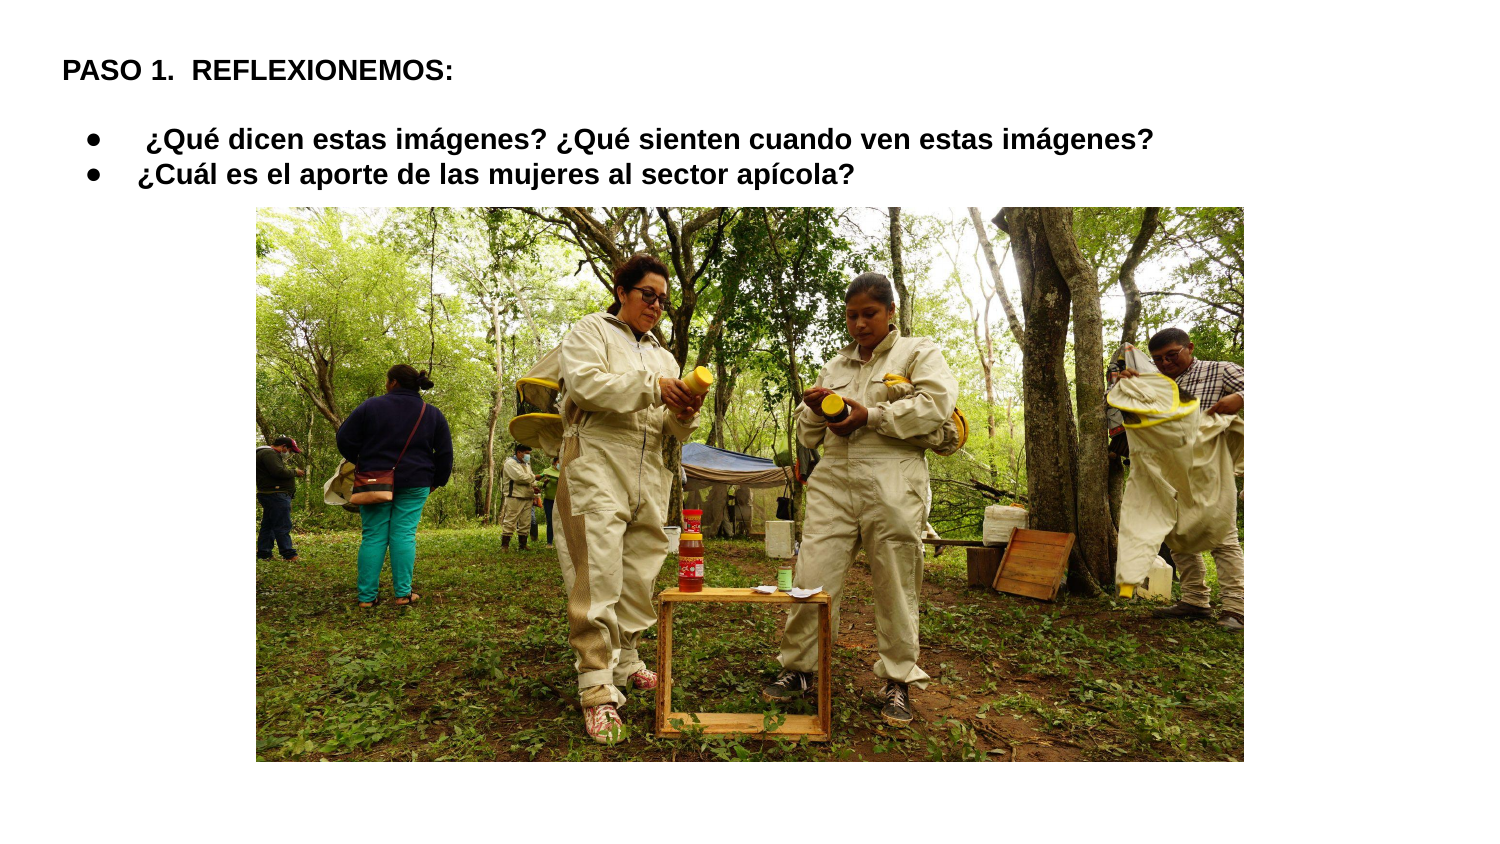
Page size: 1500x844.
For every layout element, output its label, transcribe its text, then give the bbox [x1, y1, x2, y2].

text_box PASO 1. REFLEXIONEMOS: ¿Qué dicen estas imágenes? ¿Qué sienten cuando ven estas imágenes? ¿Cuál es el aporte de las mujeres al sector apícola? [47, 35, 1307, 206]
picture [255, 207, 1245, 763]
